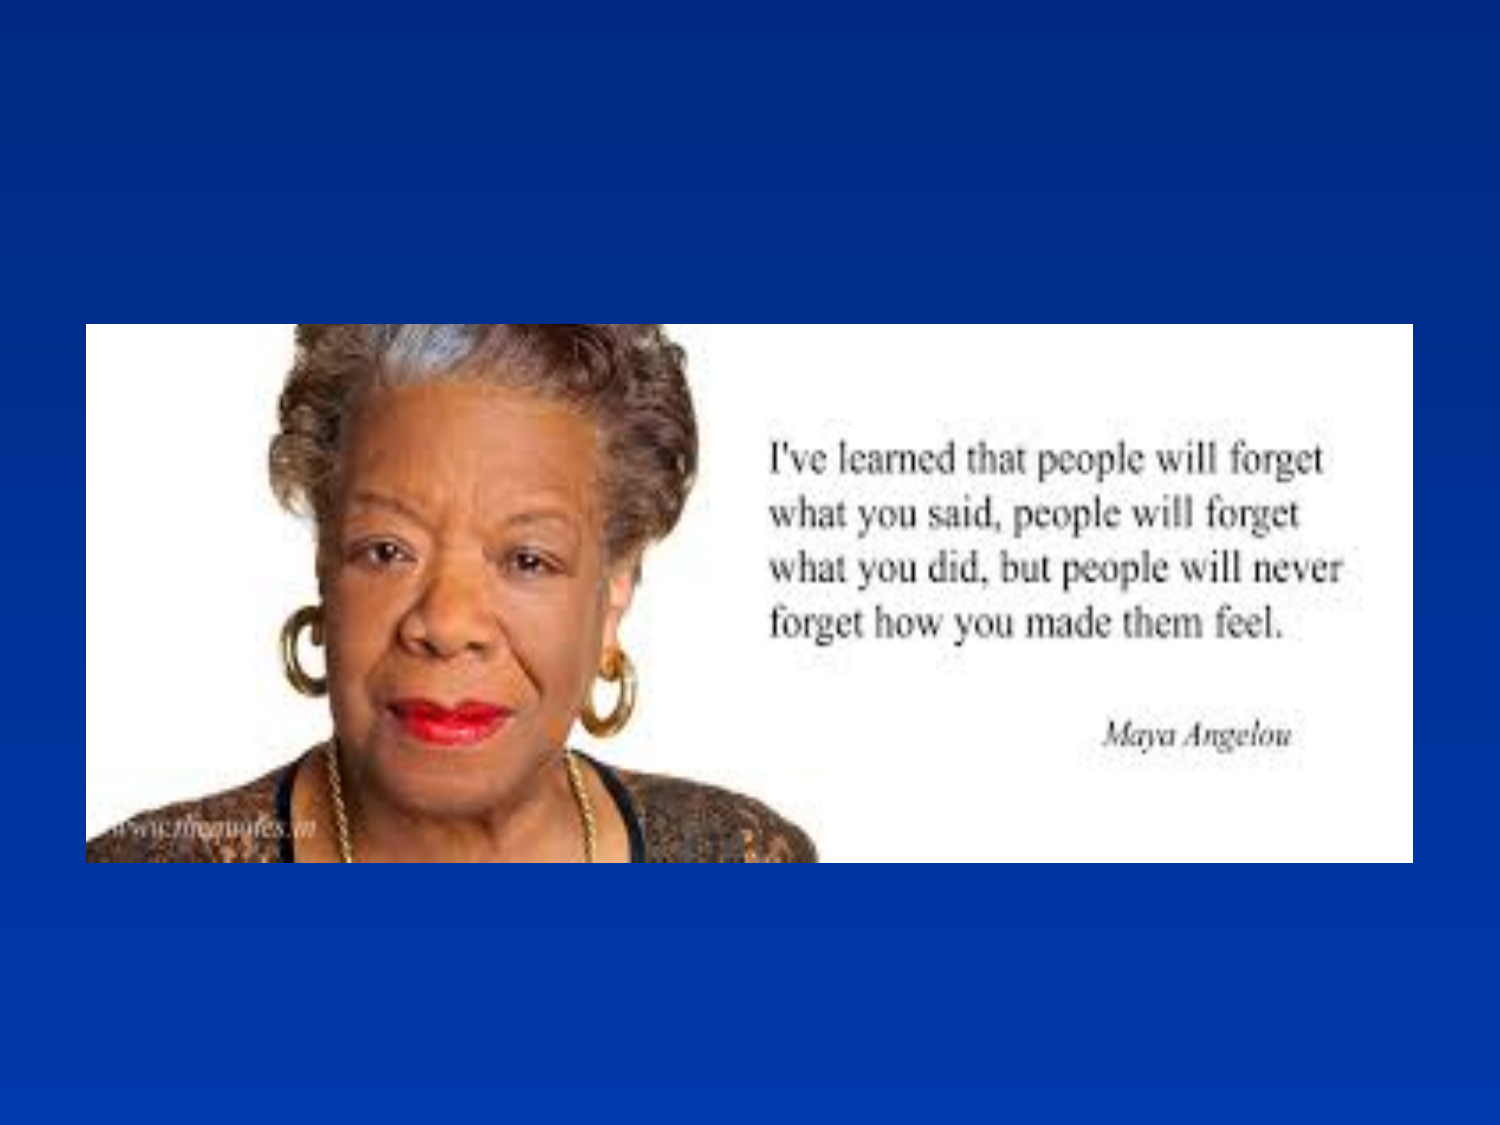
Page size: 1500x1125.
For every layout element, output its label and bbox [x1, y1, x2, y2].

picture [86, 324, 1413, 863]
